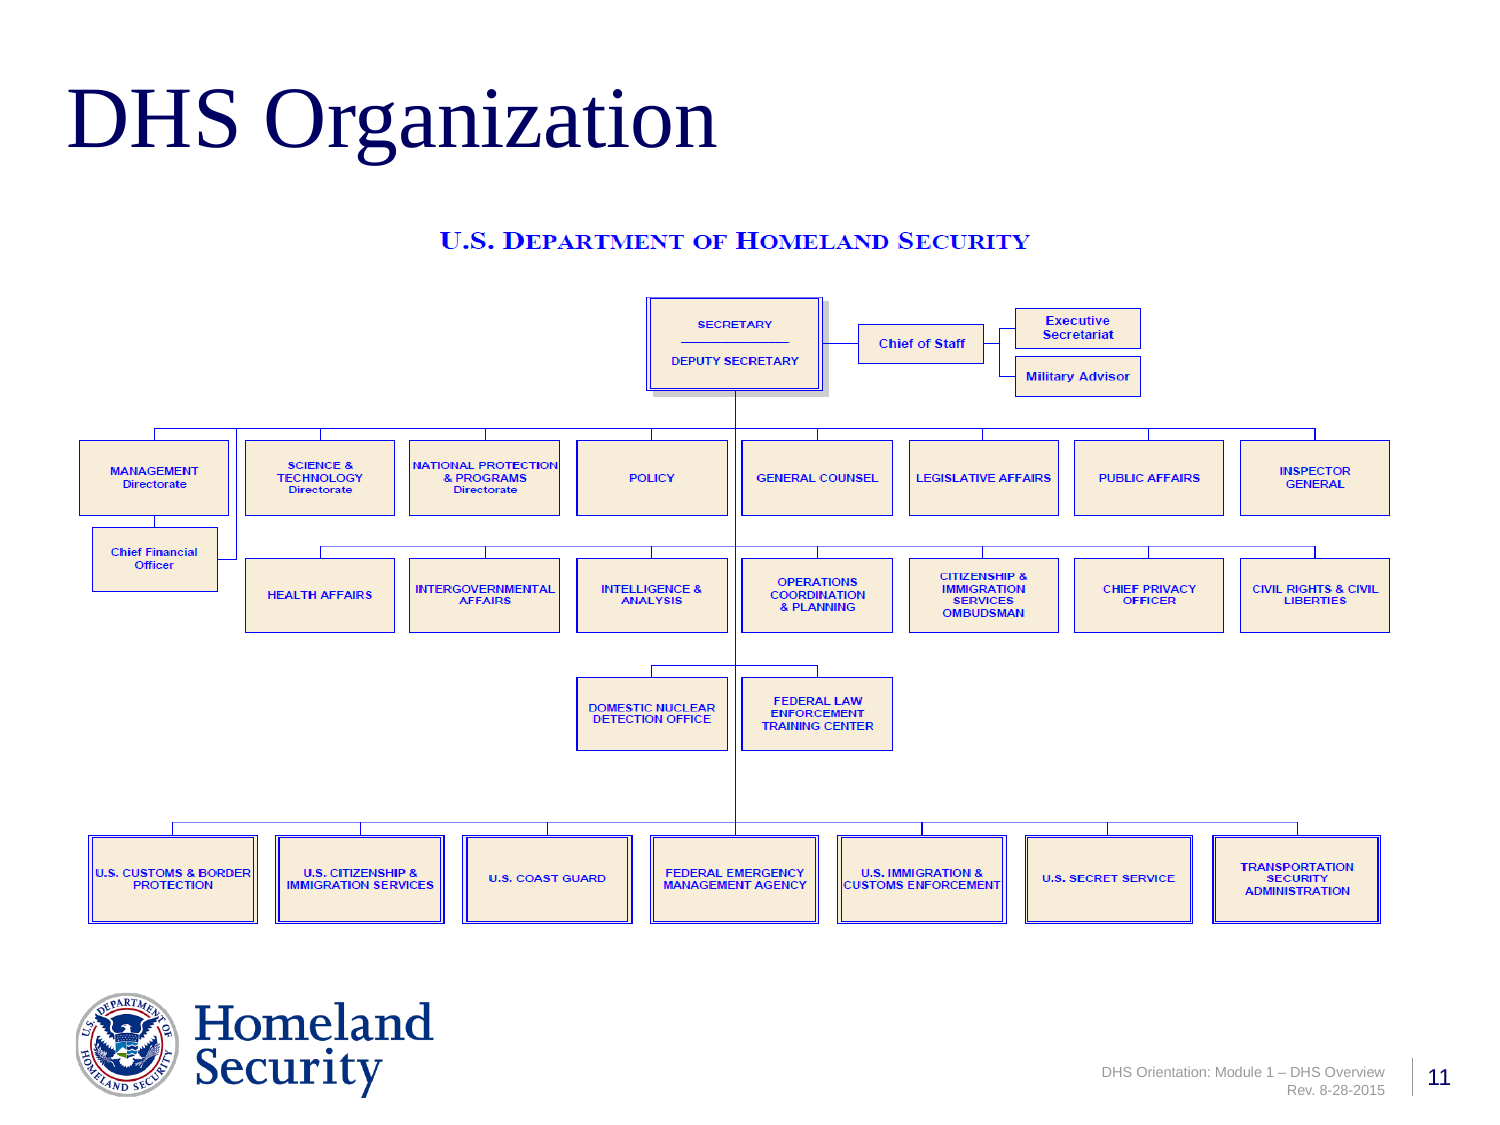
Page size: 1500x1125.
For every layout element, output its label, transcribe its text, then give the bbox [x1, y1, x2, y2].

picture [74, 199, 1394, 947]
title DHS Organization [51, 0, 1278, 173]
picture [72, 989, 436, 1103]
slide_number 11 [1412, 1054, 1488, 1098]
